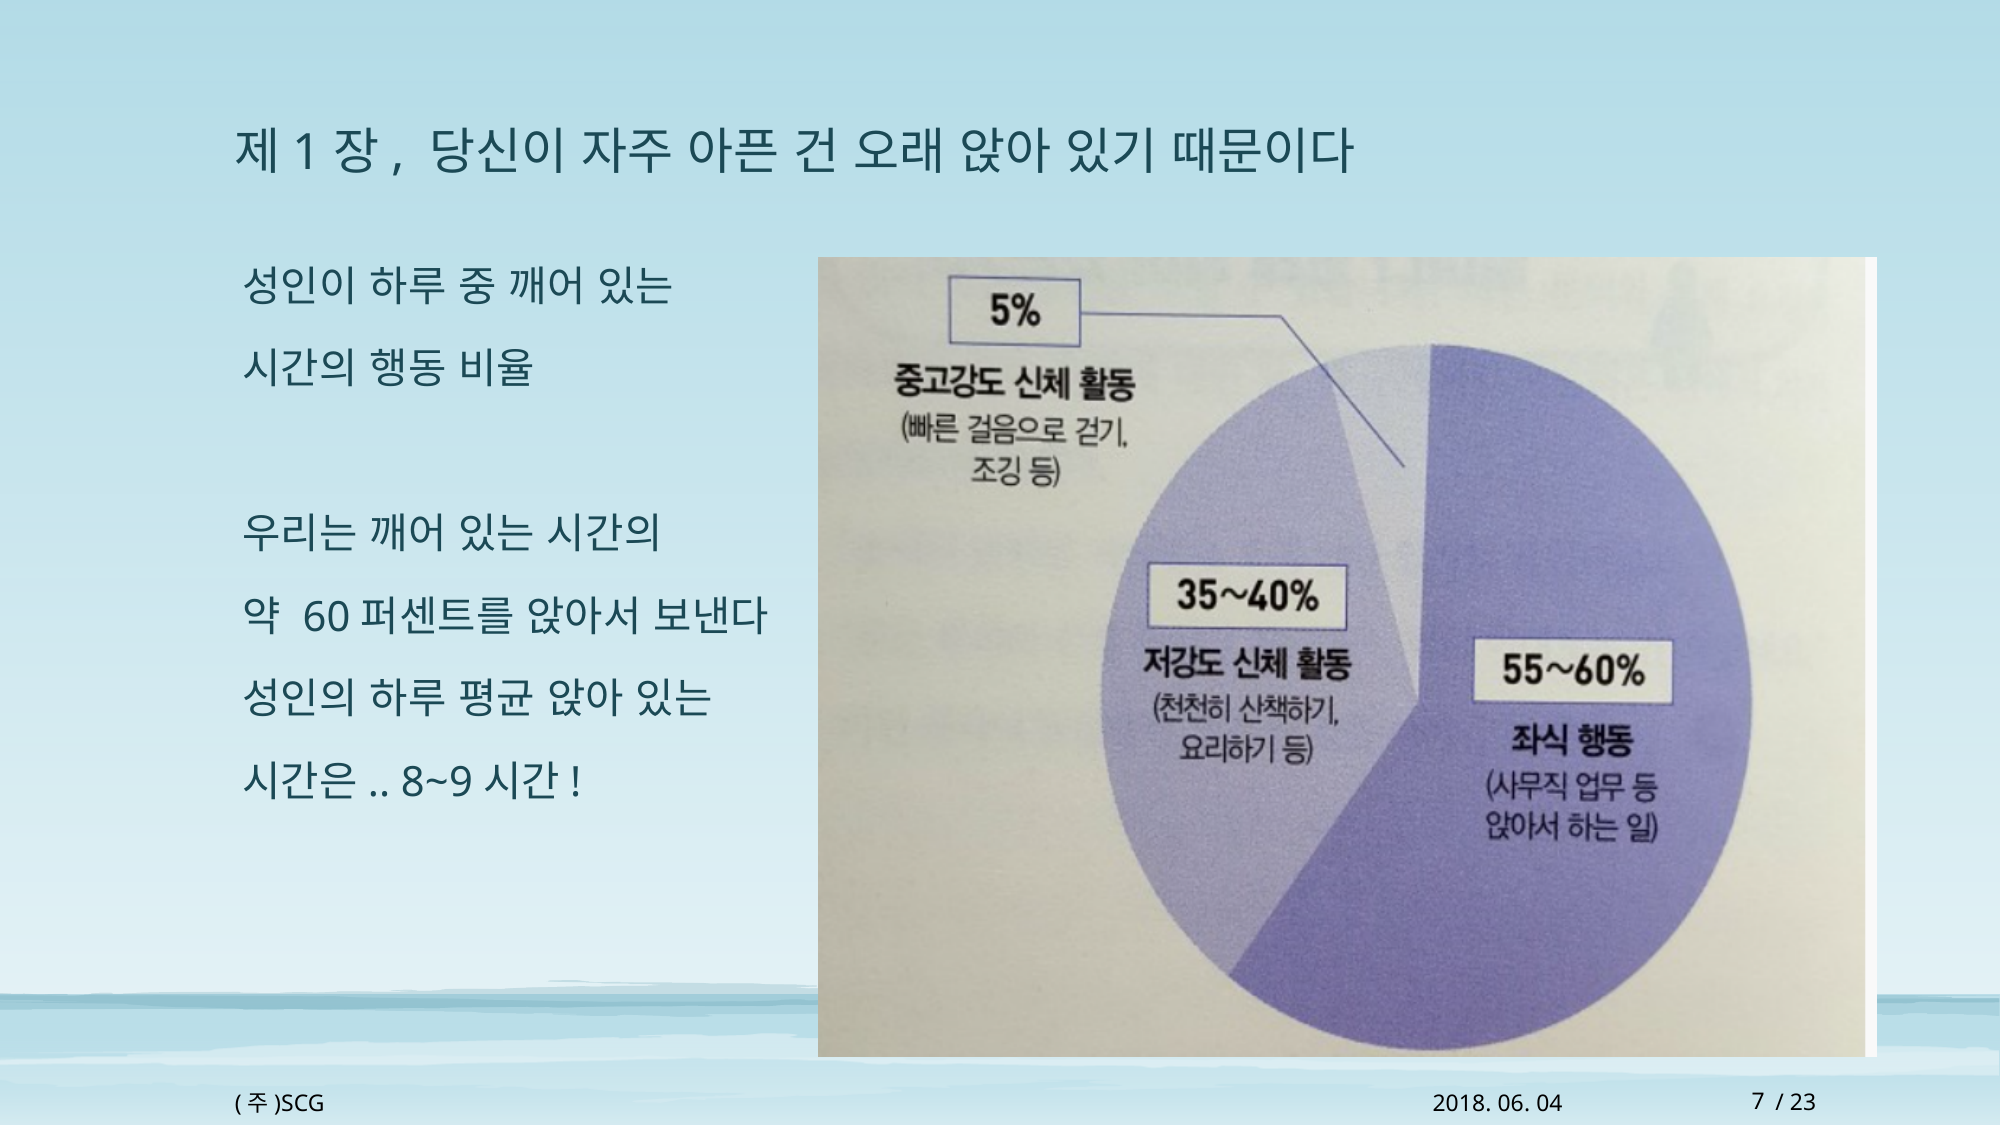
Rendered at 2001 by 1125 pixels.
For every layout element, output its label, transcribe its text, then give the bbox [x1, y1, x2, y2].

footer (주)SCG [219, 1083, 1395, 1122]
title 제1장, 당신이 자주 아픈 건 오래 앉아 있기 때문이다 [219, 43, 1780, 188]
list 성인이 하루 중 깨어 있는 시간의 행동 비율 우리는 깨어 있는 시간의 약 60퍼센트를 앉아서 보낸다 성인의 하루 평균 앉아 있는 시간은.. 8~9시간! [219, 258, 818, 938]
picture [0, 257, 2000, 1103]
slide_number 2018. 06. 04 [1417, 1083, 1643, 1122]
slide_number 7 [1674, 1083, 1780, 1122]
